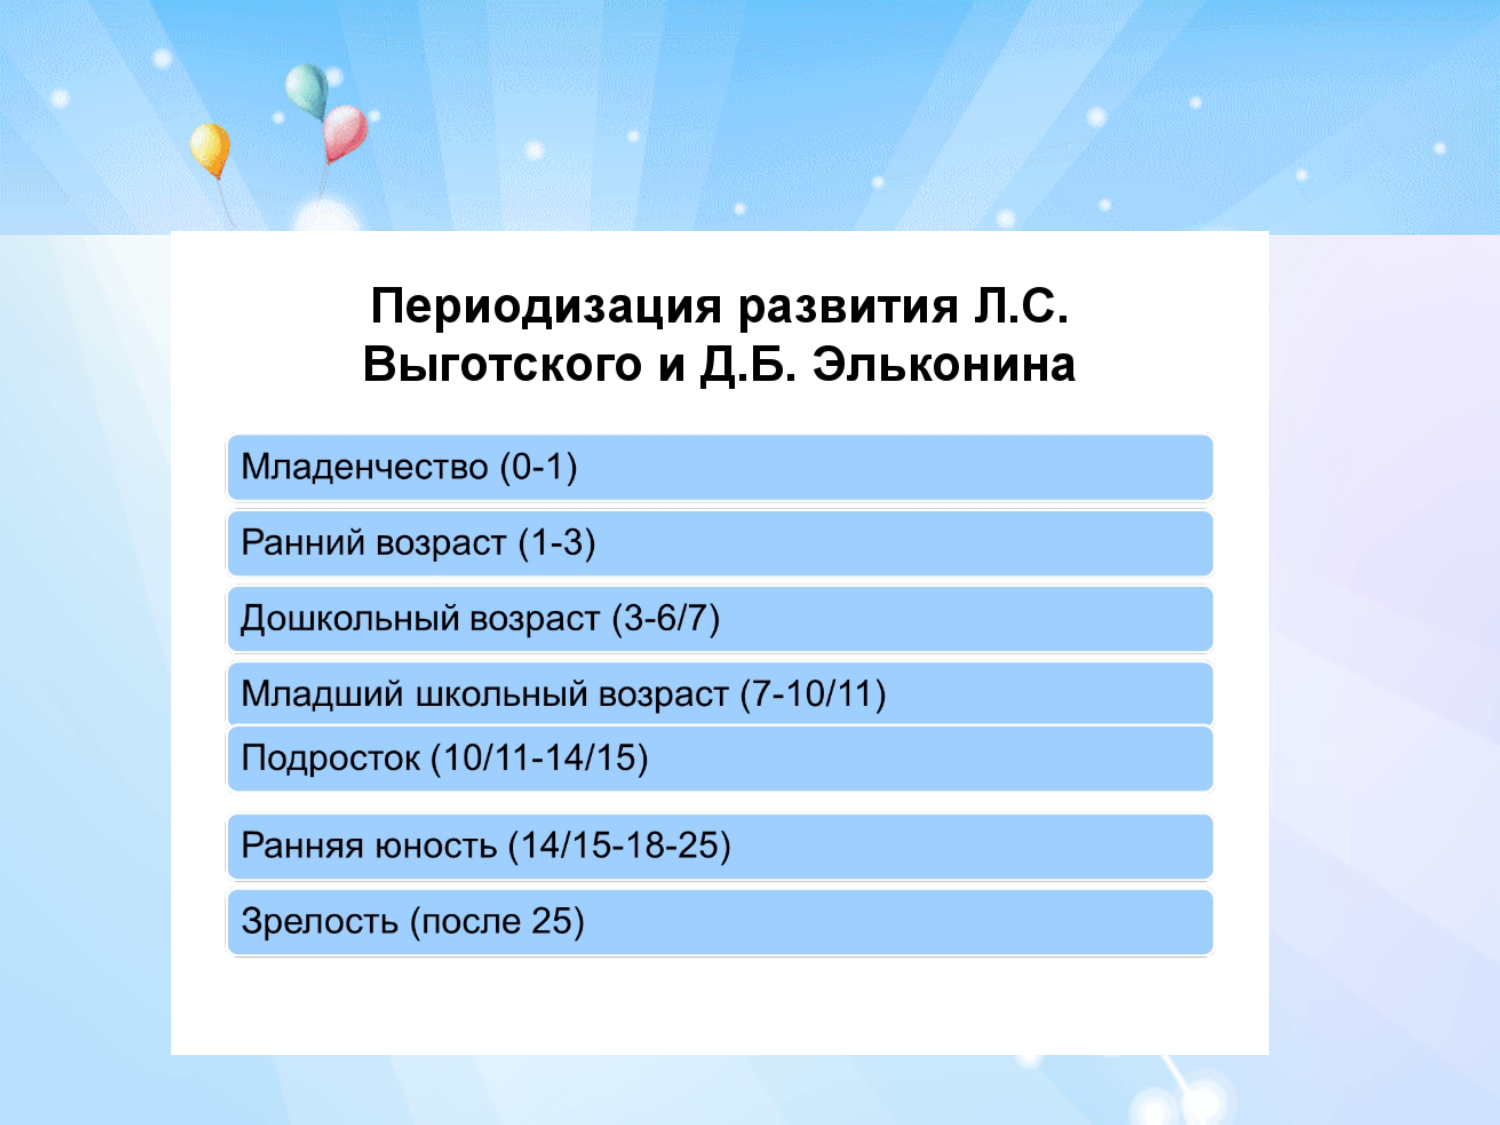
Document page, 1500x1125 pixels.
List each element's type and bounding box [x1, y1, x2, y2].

picture [0, 0, 1500, 1125]
list [170, 231, 1269, 1055]
